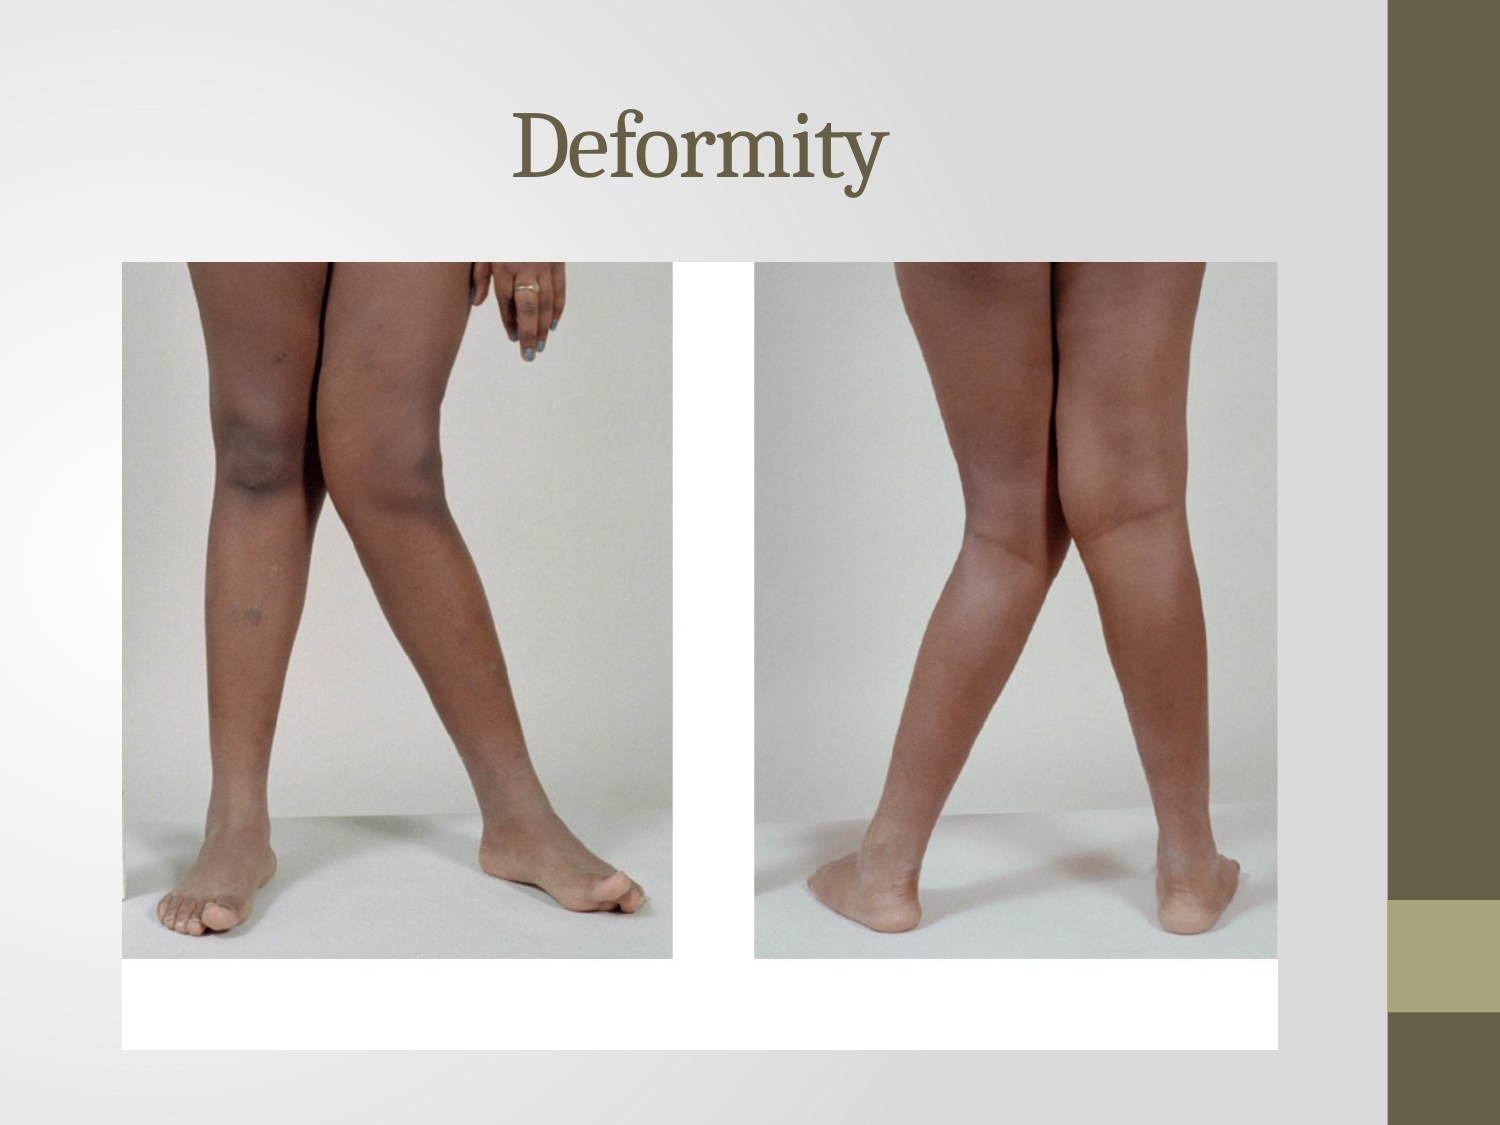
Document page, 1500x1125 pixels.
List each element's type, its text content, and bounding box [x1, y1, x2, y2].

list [121, 261, 1279, 1051]
title Deformity [75, 45, 1325, 233]
